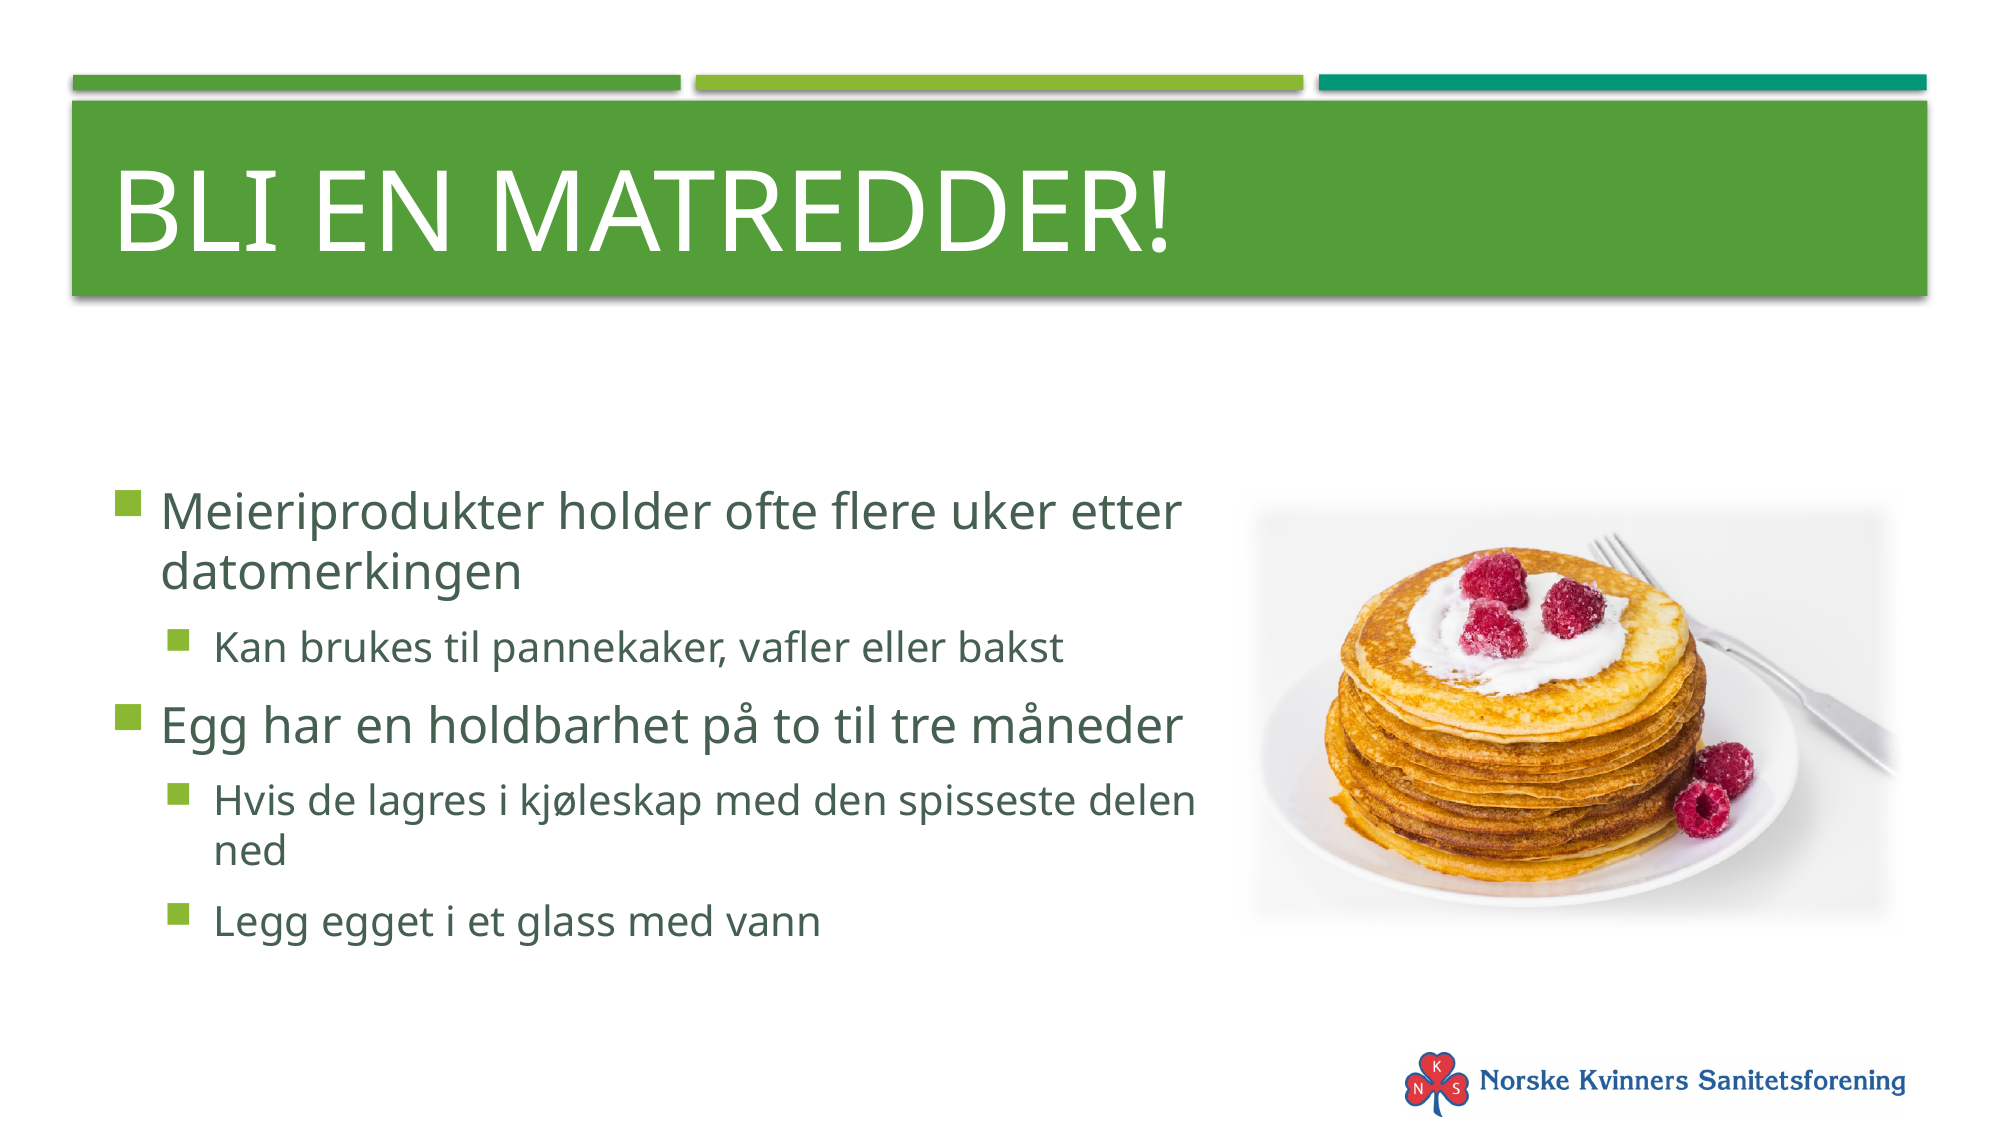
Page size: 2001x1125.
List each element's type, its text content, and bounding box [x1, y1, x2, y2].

list Meieriprodukter holder ofte flere uker etter datomerkingen Kan brukes til pannekaker, vafler eller bakst Egg har en holdbarhet på to til tre måneder Hvis de lagres i kjøleskap med den spisseste delen ned Legg egget i et glass med vann [95, 465, 1282, 960]
picture [1237, 489, 1906, 936]
title Bli en matredder! [95, 115, 1905, 282]
picture [1404, 1051, 1906, 1117]
